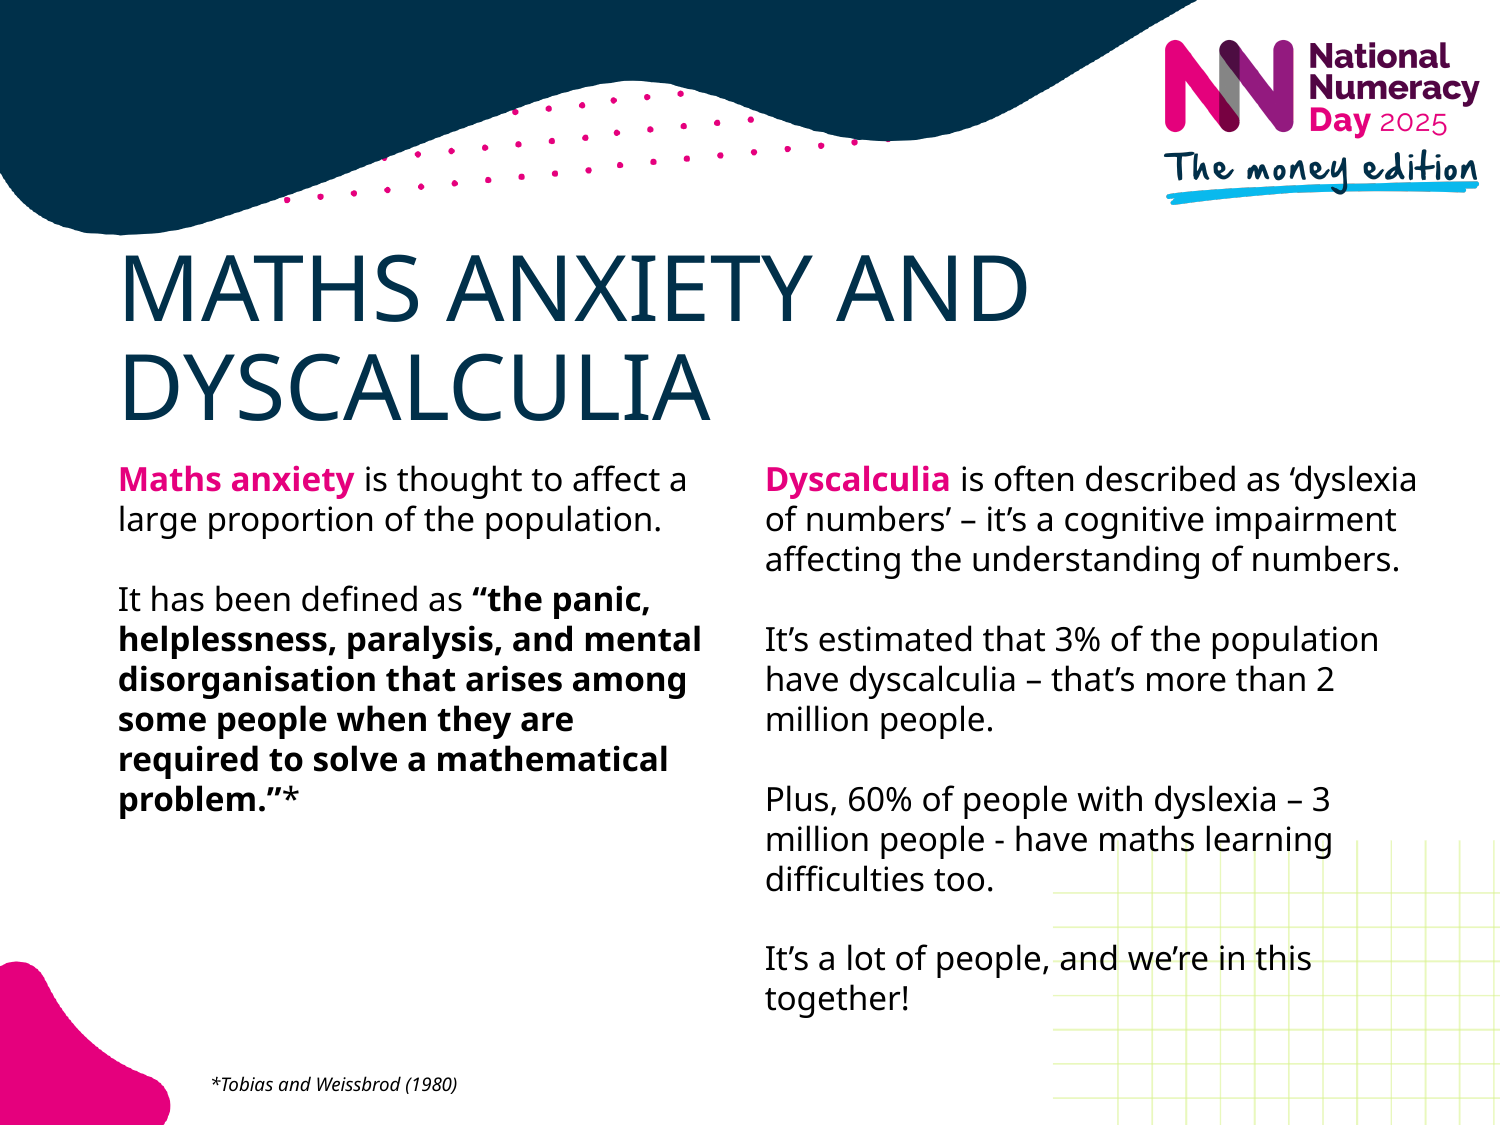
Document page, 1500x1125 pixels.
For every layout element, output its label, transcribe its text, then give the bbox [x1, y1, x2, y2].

title MATHS ANXIETY AND DYSCALCULIA [103, 234, 1397, 344]
text_box Dyscalculia is often described as ‘dyslexia of numbers’ – it’s a cognitive impairment affecting the understanding of numbers. It’s estimated that 3% of the population have dyscalculia – that’s more than 2 million people. Plus, 60% of people with dyslexia – 3 million people - have maths learning difficulties too. It’s a lot of people, and we’re in this together! [750, 451, 1460, 1025]
picture [0, 0, 1500, 1125]
text_box Maths anxiety is thought to affect a large proportion of the population. It has been defined as “the panic, helplessness, paralysis, and mental disorganisation that arises among some people when they are required to solve a mathematical problem.”* [103, 451, 731, 826]
text_box *Tobias and Weissbrod (1980) [195, 1065, 542, 1103]
